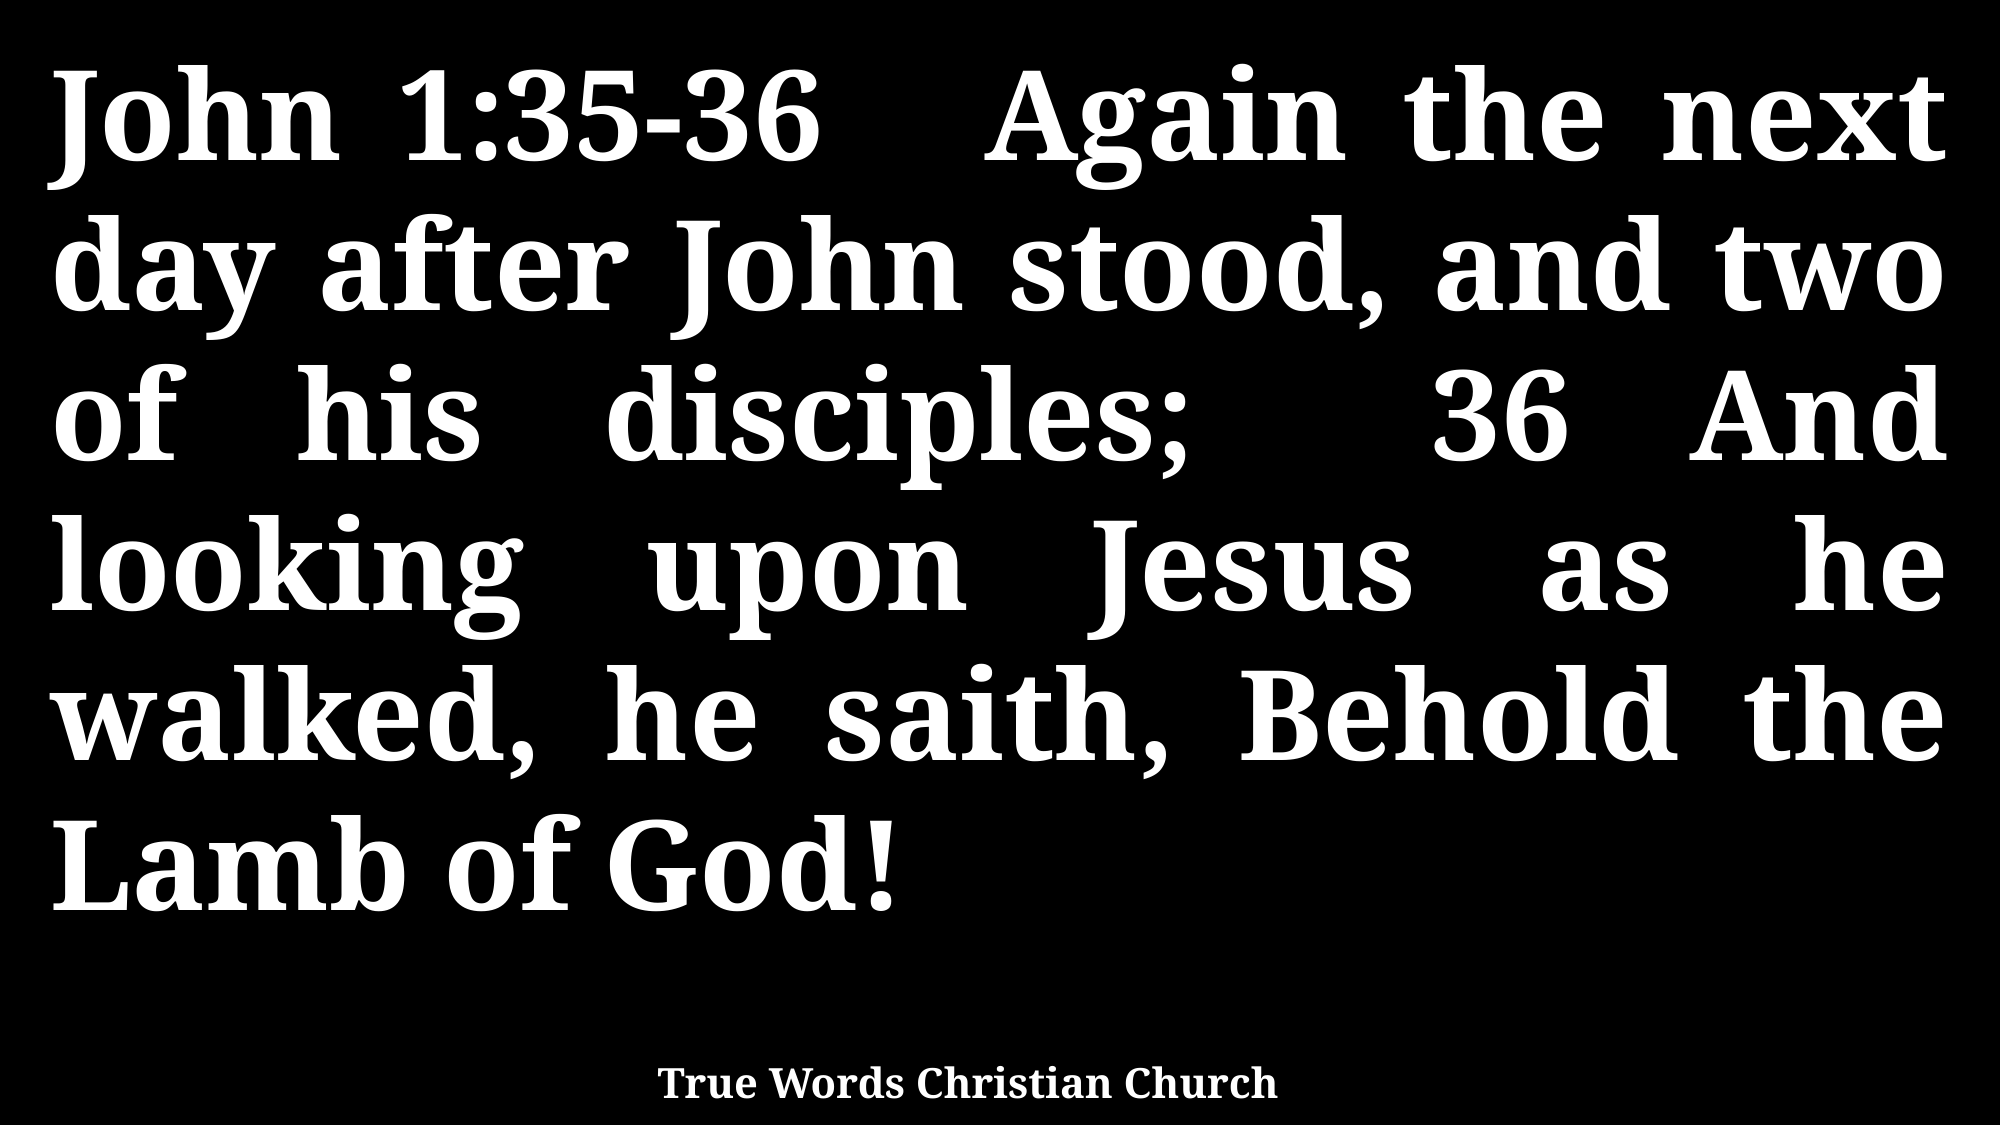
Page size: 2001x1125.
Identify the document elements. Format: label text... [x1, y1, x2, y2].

text_box True Words Christian Church [642, 1049, 1294, 1114]
text_box John 1:35-36 Again the next day after John stood, and two of his disciples; 36 And looking upon Jesus as he walked, he saith, Behold the Lamb of God! [35, 28, 1965, 943]
